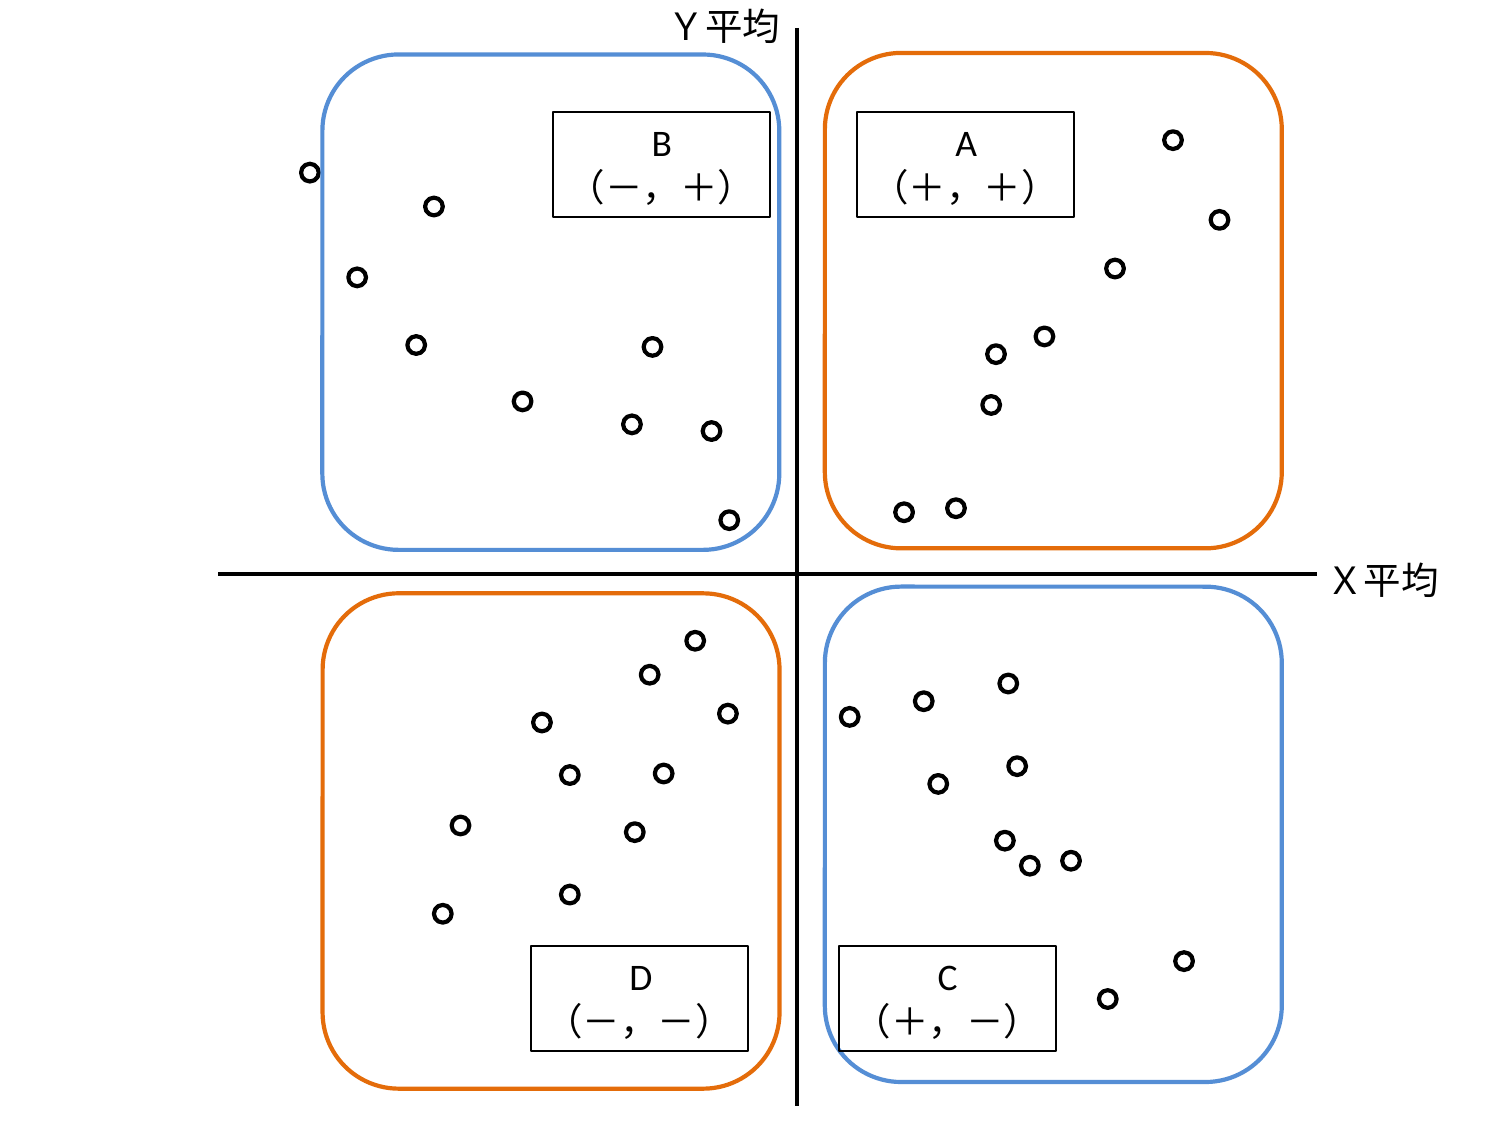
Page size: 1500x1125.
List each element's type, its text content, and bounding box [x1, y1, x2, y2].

text_box [822, 50, 1284, 551]
text_box B （－，＋） [552, 112, 770, 217]
text_box Ｘ平均 [1311, 549, 1454, 610]
text_box [320, 52, 782, 552]
text_box A （＋，＋） [856, 112, 1074, 217]
text_box C （＋，－） [838, 946, 1056, 1051]
text_box Ｙ平均 [652, 0, 795, 56]
text_box [822, 584, 1284, 1085]
text_box D （－，－） [530, 946, 748, 1051]
text_box [299, 161, 320, 184]
text_box [320, 591, 782, 1091]
